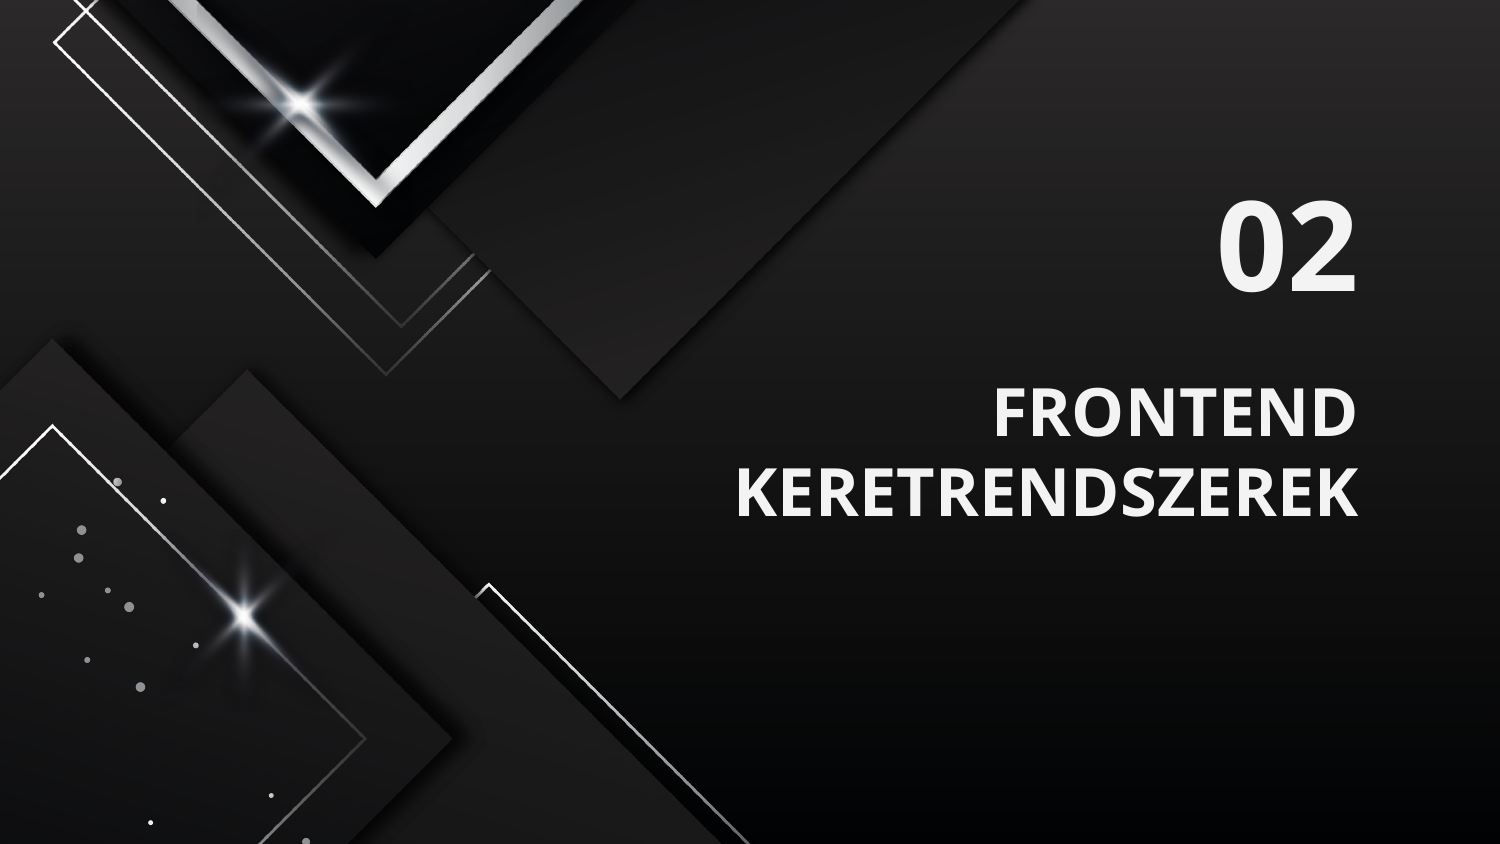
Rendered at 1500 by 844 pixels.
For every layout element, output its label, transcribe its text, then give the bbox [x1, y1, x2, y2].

picture [0, 0, 1048, 844]
title FRONTEND KERETRENDSZEREK [851, 320, 1375, 580]
title 02 [1077, 172, 1375, 311]
